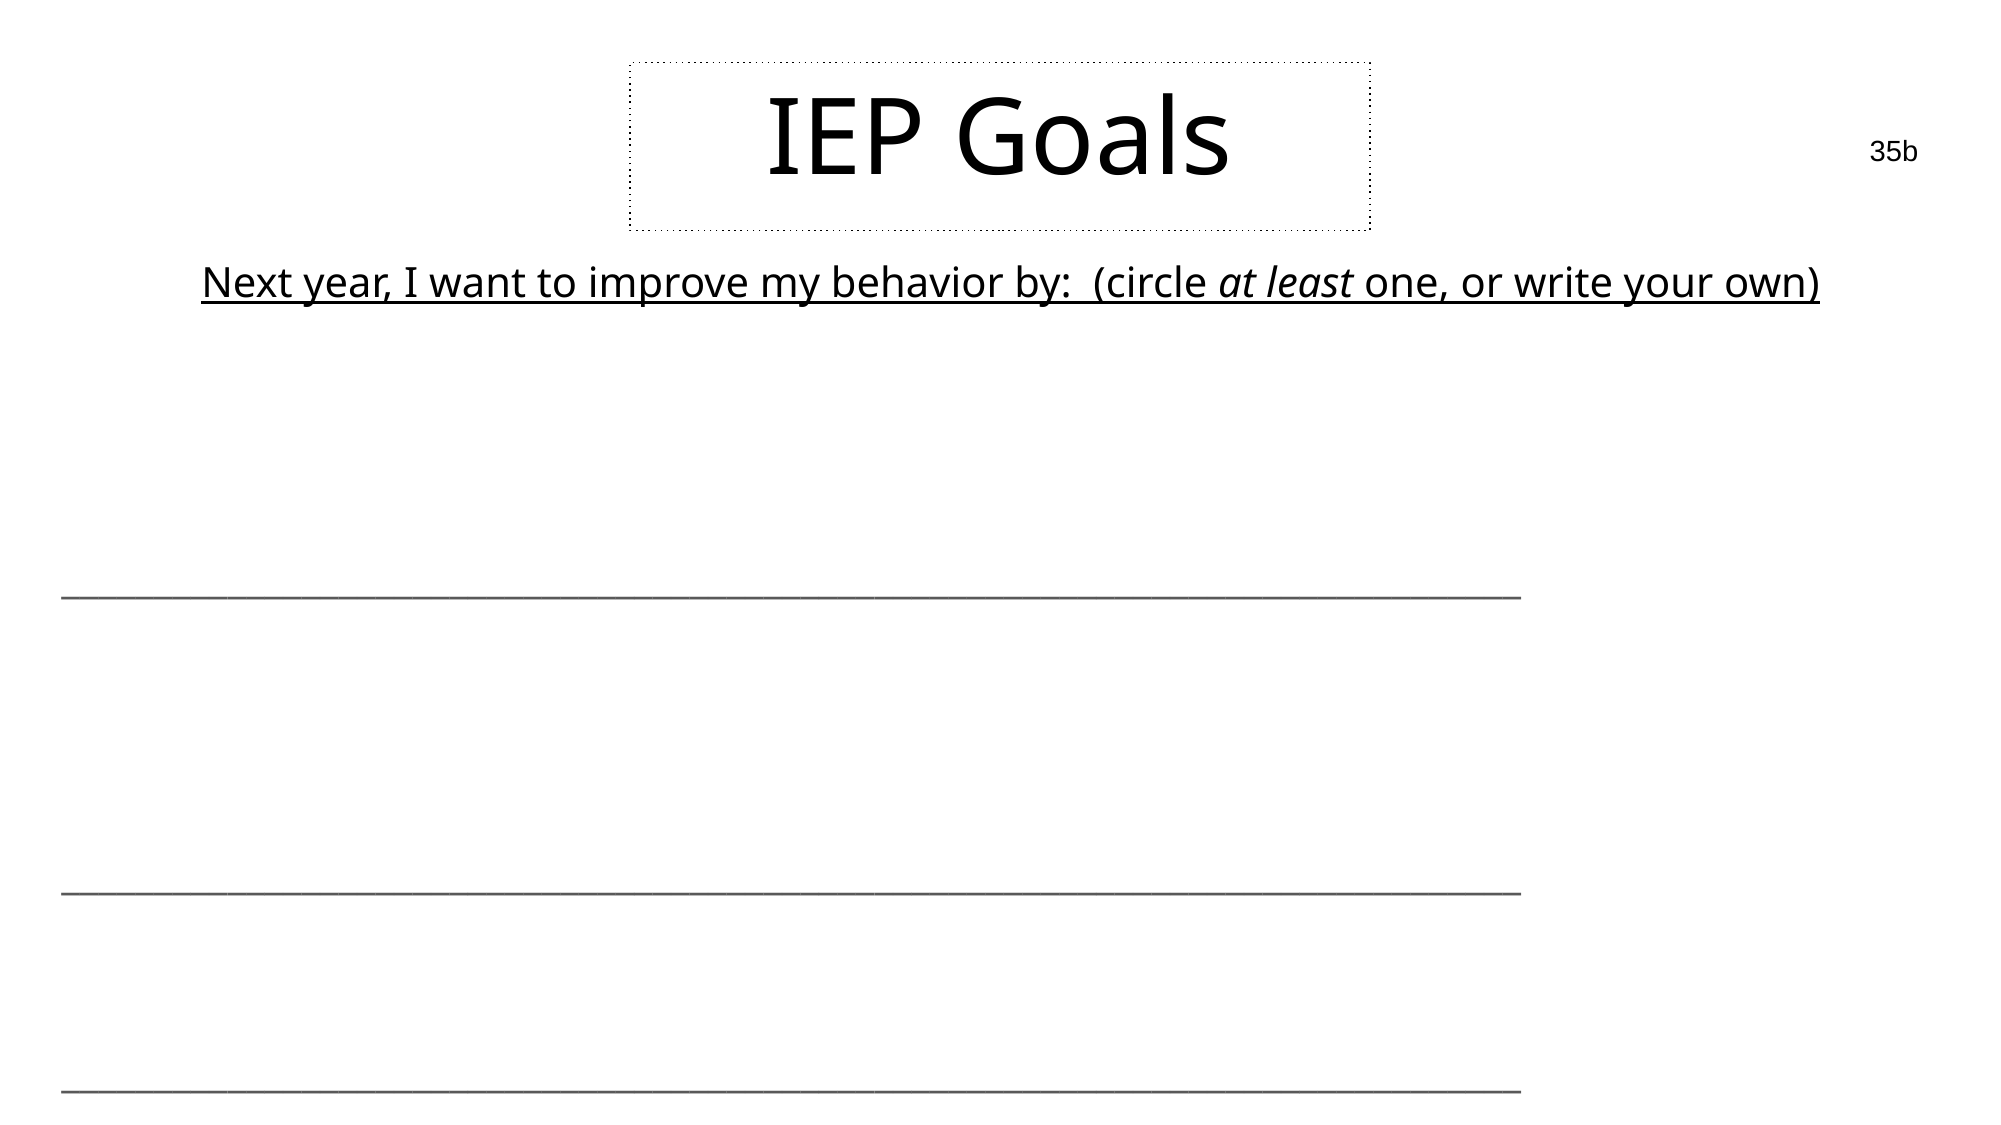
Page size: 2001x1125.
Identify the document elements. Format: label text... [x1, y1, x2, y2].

title IEP Goals [630, 62, 1370, 231]
text_box 35b [1854, 116, 1941, 177]
list Next year, I want to improve my behavior by: (circle at least one, or write your own) _______________________________________________________________________________ _______________________________________________________________________________ _______________________________________________________________________________ [41, 230, 1959, 1096]
